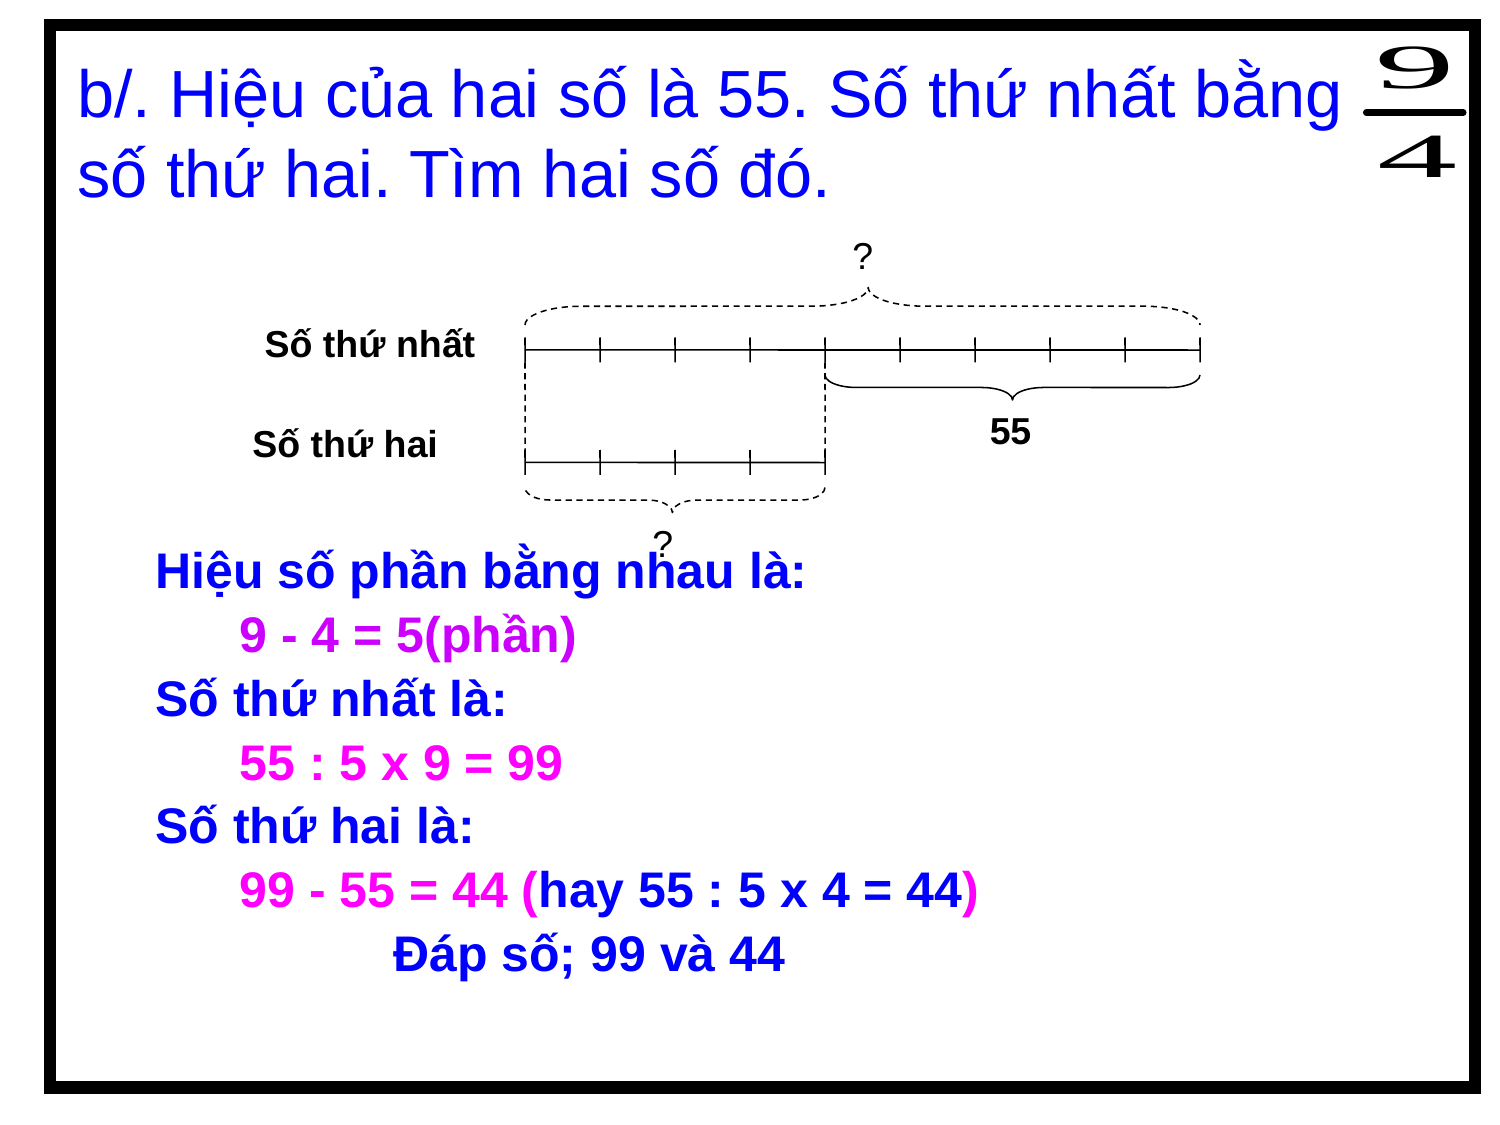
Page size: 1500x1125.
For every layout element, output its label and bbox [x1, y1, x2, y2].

text_box [524, 449, 826, 476]
text_box [524, 337, 1201, 363]
text_box [1339, 24, 1500, 288]
text_box [49, 24, 1475, 1088]
